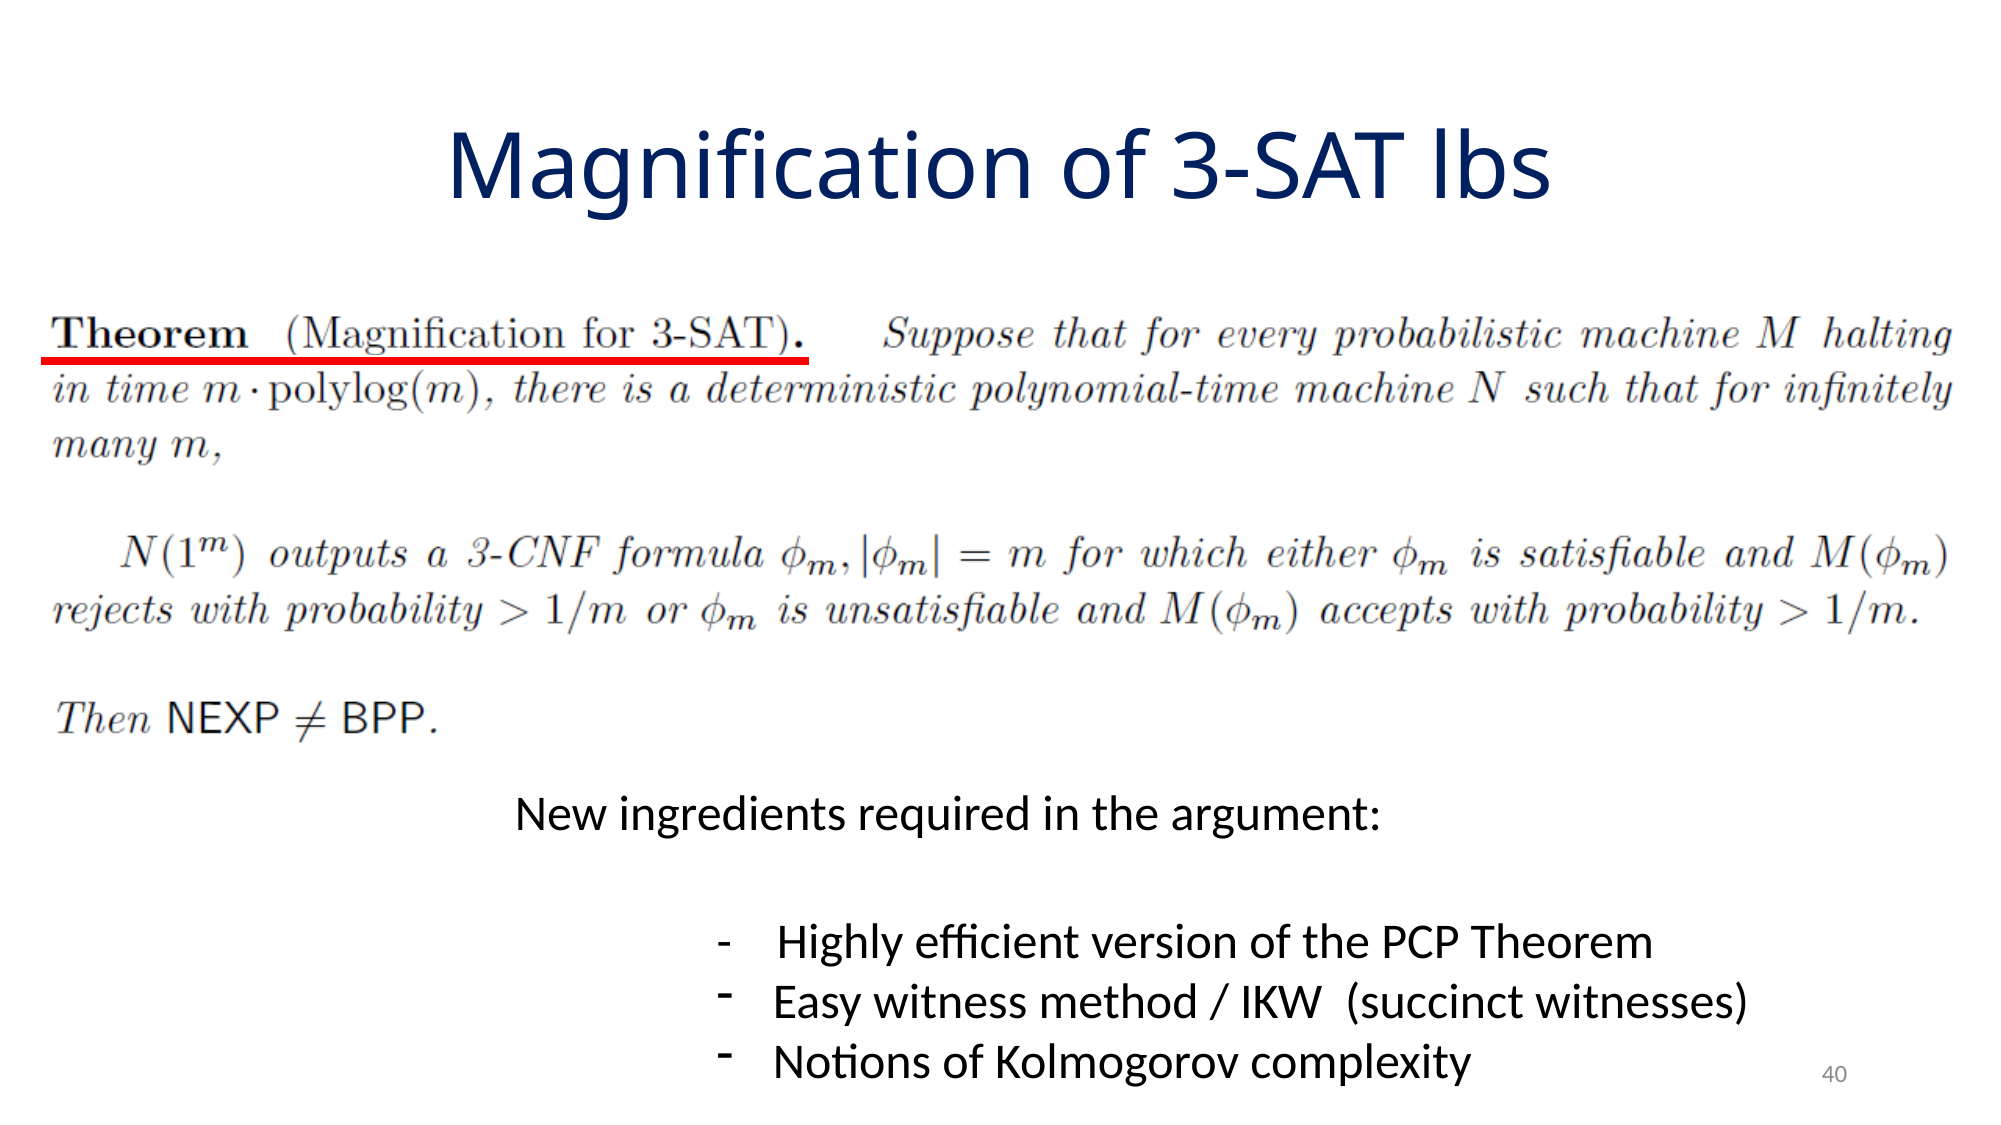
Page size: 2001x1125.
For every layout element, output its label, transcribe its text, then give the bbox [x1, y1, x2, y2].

text_box - Highly efficient version of the PCP Theorem Easy witness method / IKW (succinct witnesses) Notions of Kolmogorov complexity [701, 901, 2000, 1097]
list New ingredients required in the argument: [499, 780, 2000, 902]
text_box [39, 301, 1961, 749]
title Magnification of 3-SAT lbs [137, 59, 1863, 278]
slide_number 40 [1412, 1042, 1863, 1103]
